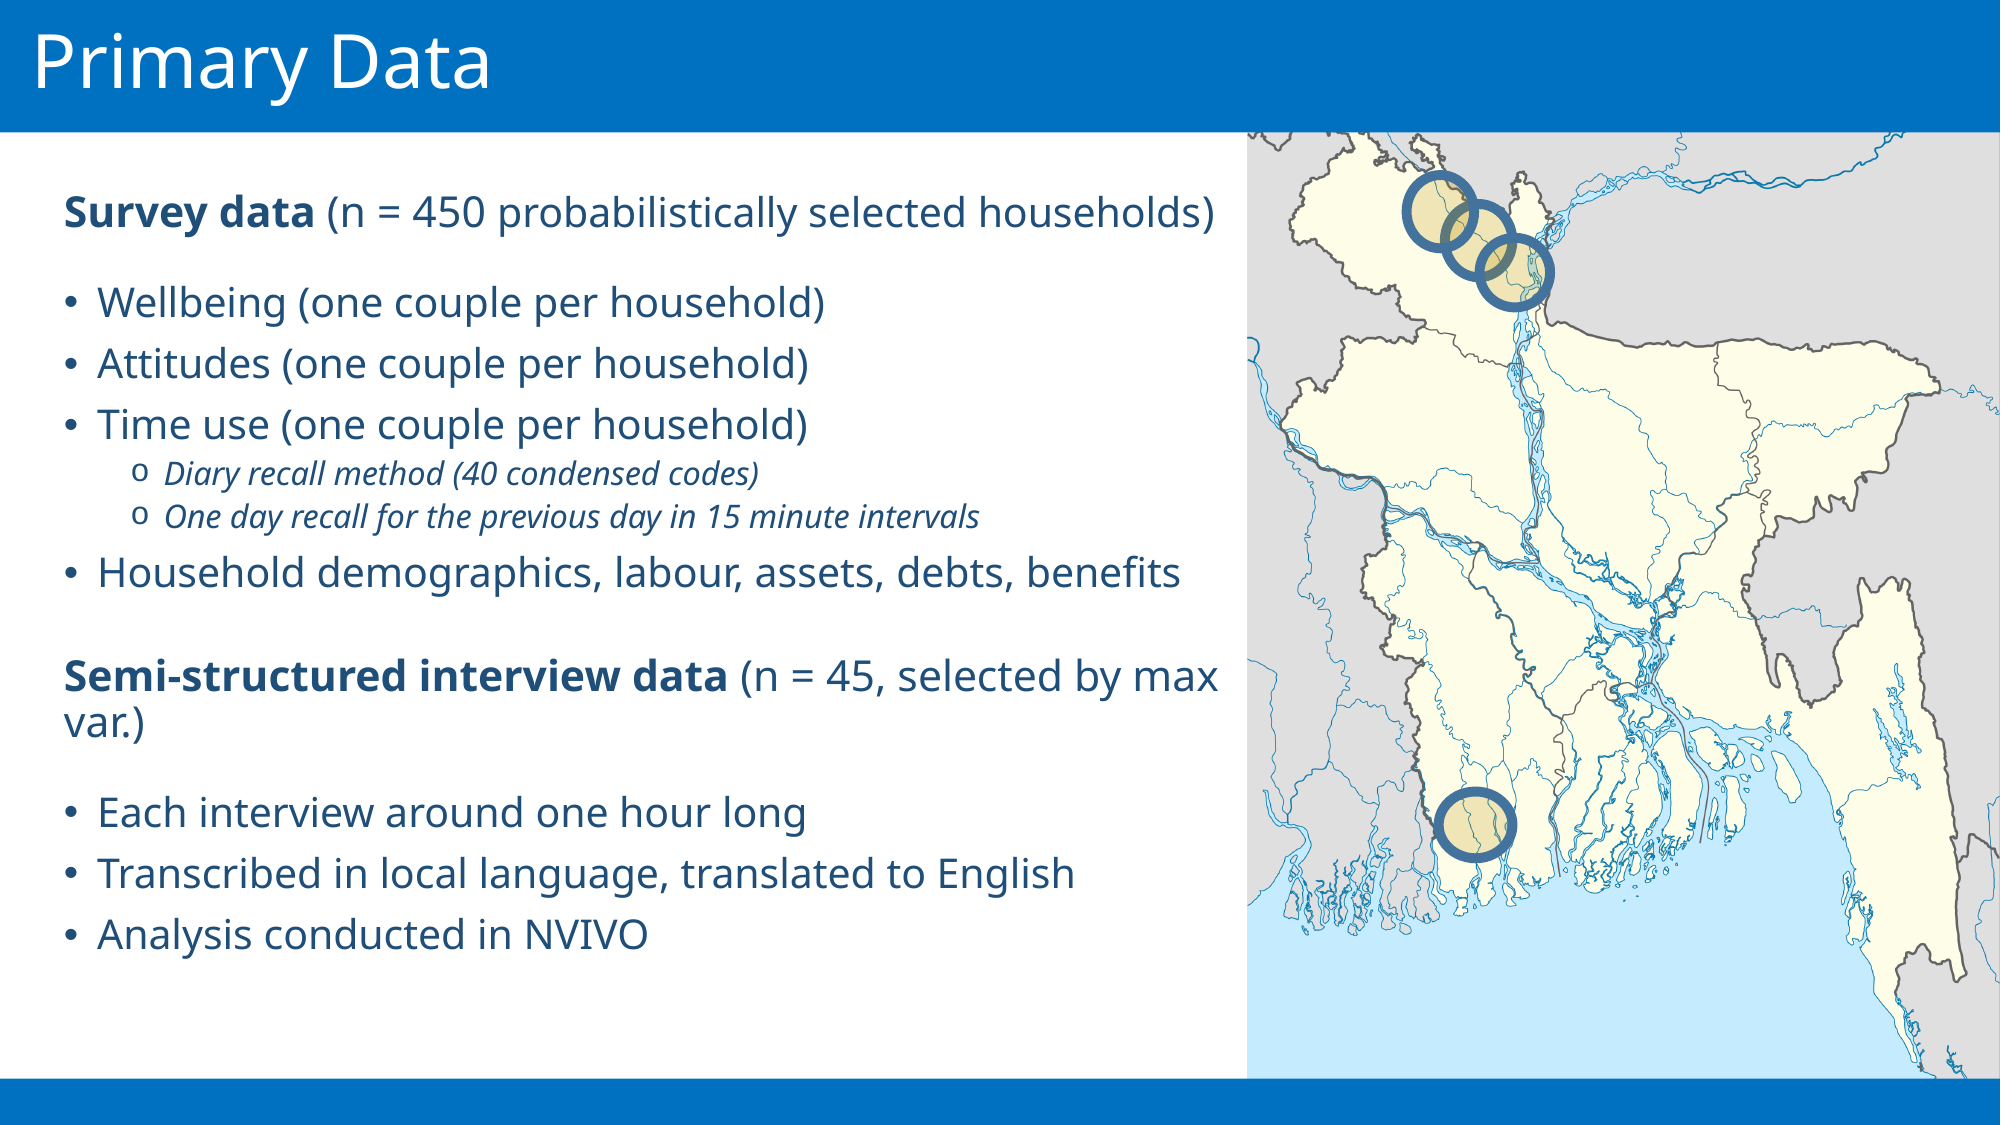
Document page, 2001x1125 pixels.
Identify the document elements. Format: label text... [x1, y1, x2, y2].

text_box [1247, 79, 2000, 1102]
text_box Survey data (n = 450 probabilistically selected households) 450 probabilistically selected households Wellbeing (one couple per household) Attitudes (one couple per household) Time use (one couple per household) Diary recall method (40 condensed codes) One day recall for the previous day in 15 minute intervals Household demographics, labour, assets, debts, benefits Semi-structured interview data (n = 45, selected by max var.) Each interview around one hour long Transcribed in local language, translated to English Analysis conducted in NVIVO [49, 183, 1245, 1018]
text_box [0, 0, 2000, 133]
subtitle Primary Data [16, 16, 2000, 119]
text_box [0, 1078, 2000, 1125]
